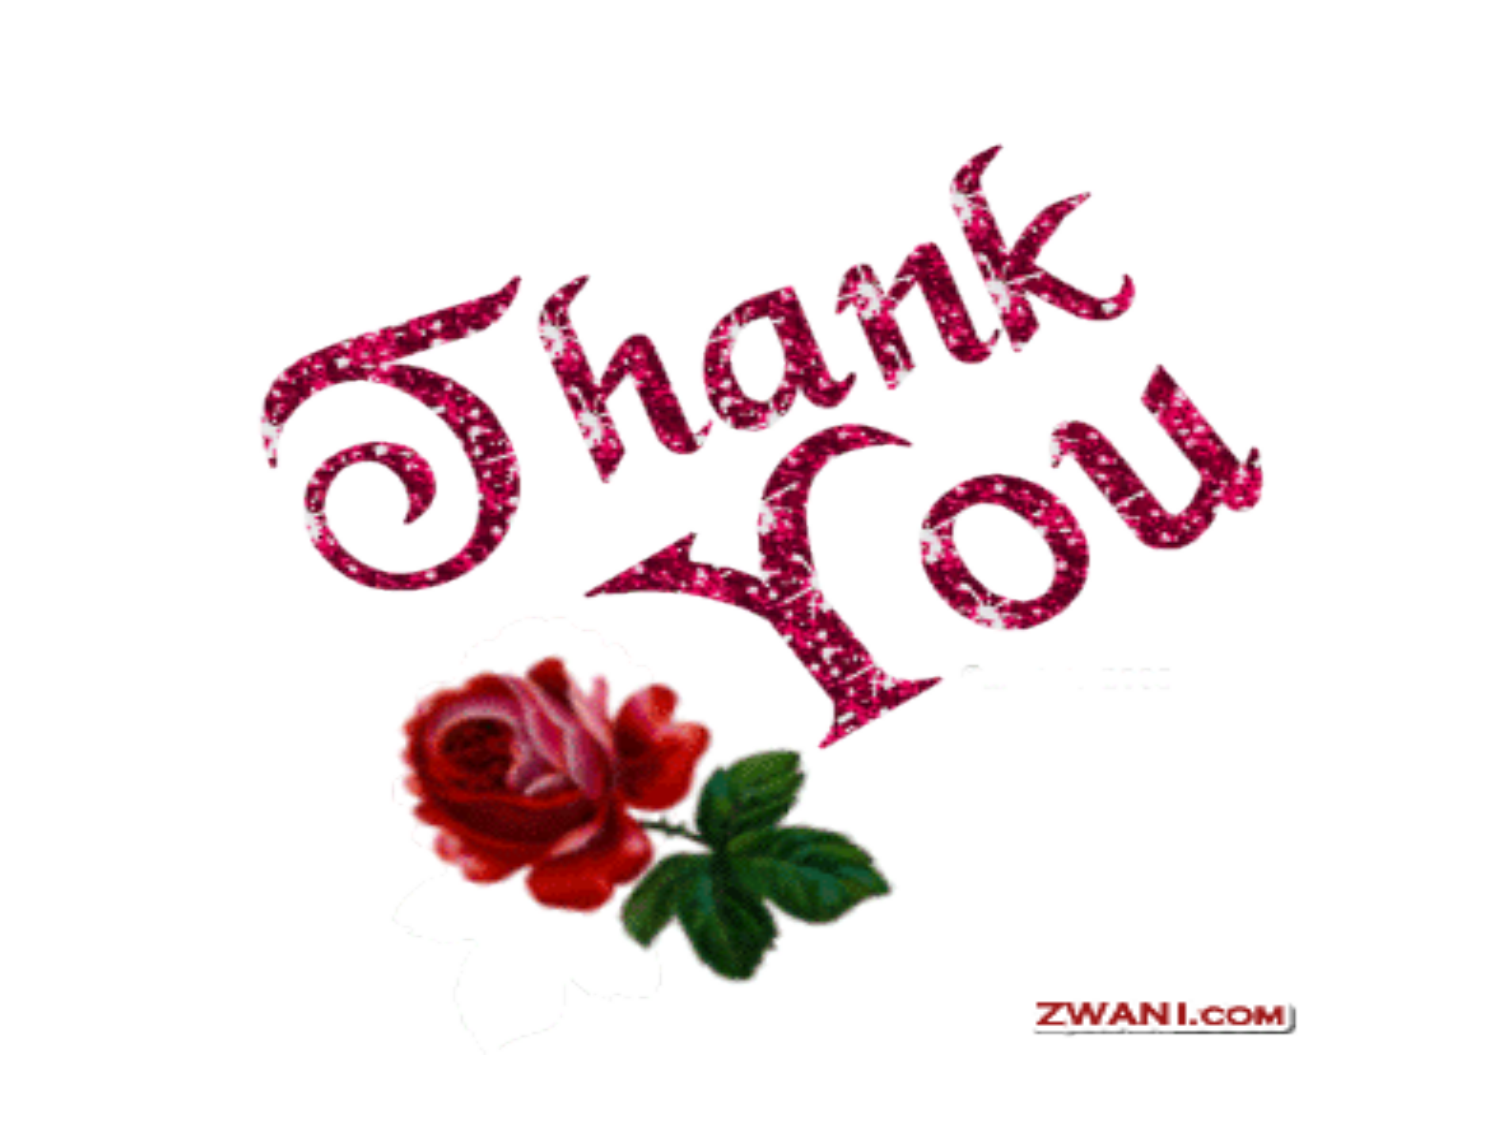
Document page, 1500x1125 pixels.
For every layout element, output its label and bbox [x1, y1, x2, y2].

list [170, 89, 1318, 1055]
